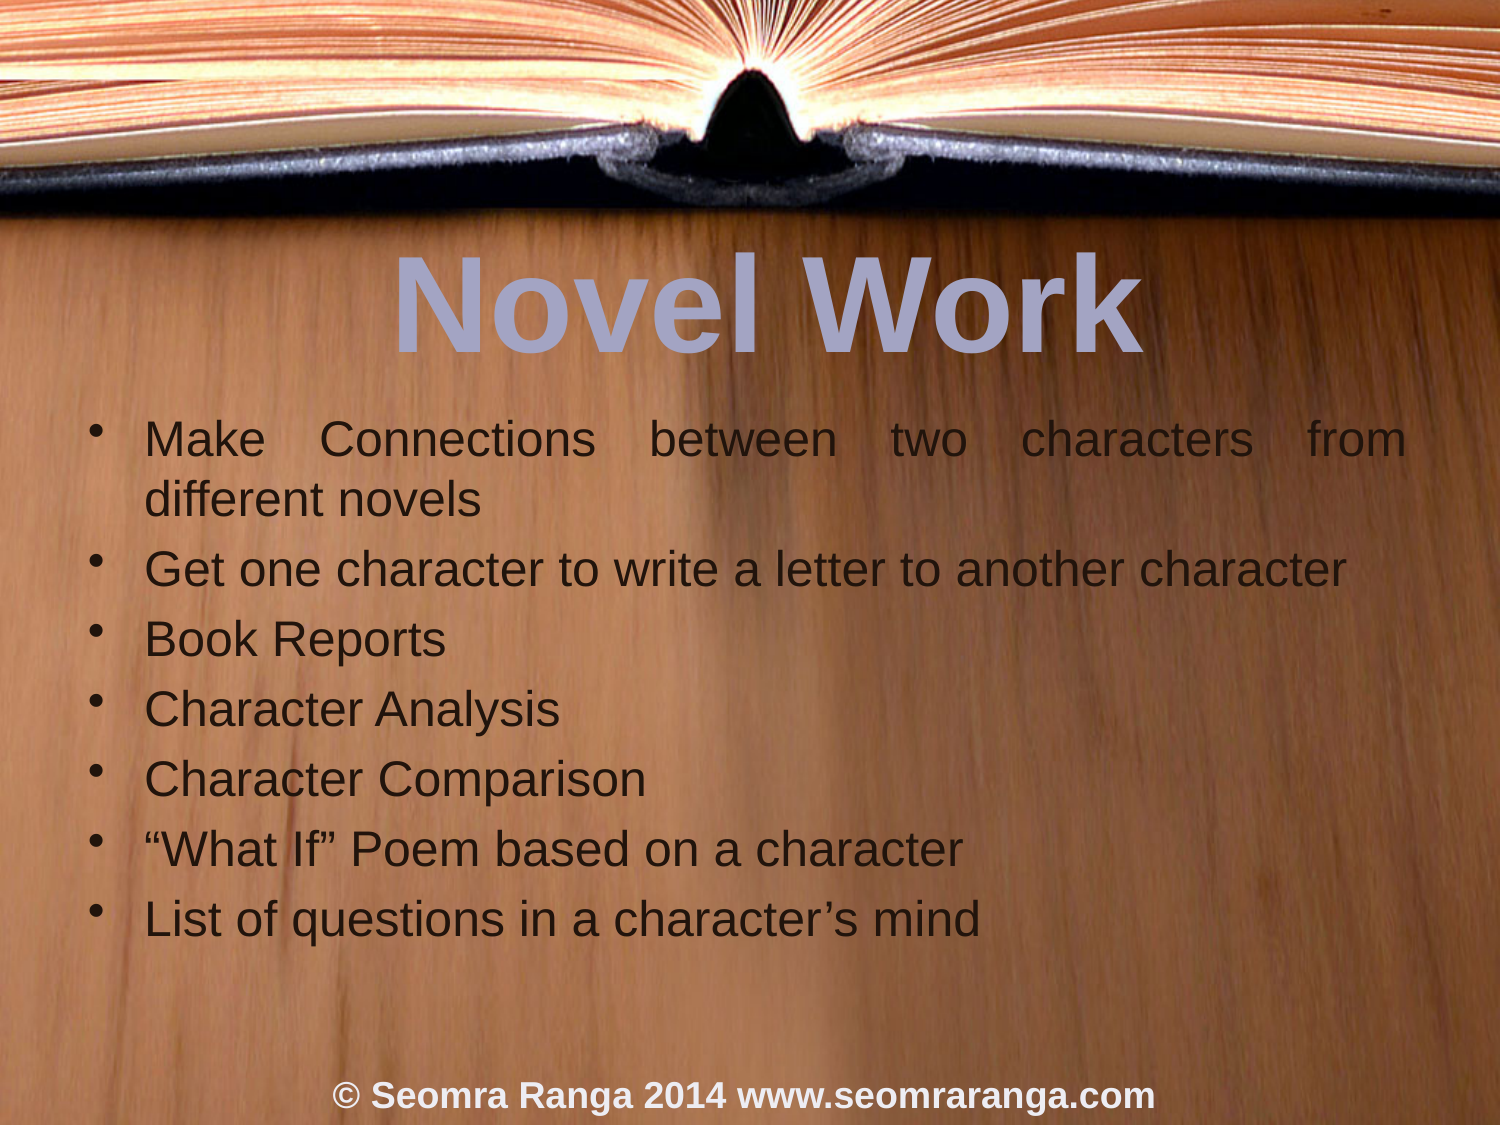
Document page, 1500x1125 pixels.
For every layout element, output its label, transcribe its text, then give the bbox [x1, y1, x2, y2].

text_box © Seomra Ranga 2014 www.seomraranga.com [275, 1063, 1215, 1124]
picture [0, 0, 1500, 1125]
list Make Connections between two characters from different novels Get one character to write a letter to another character Book Reports Character Analysis Character Comparison “What If” Poem based on a character List of questions in a character’s mind [72, 399, 1423, 1016]
title Novel Work [92, 203, 1443, 392]
